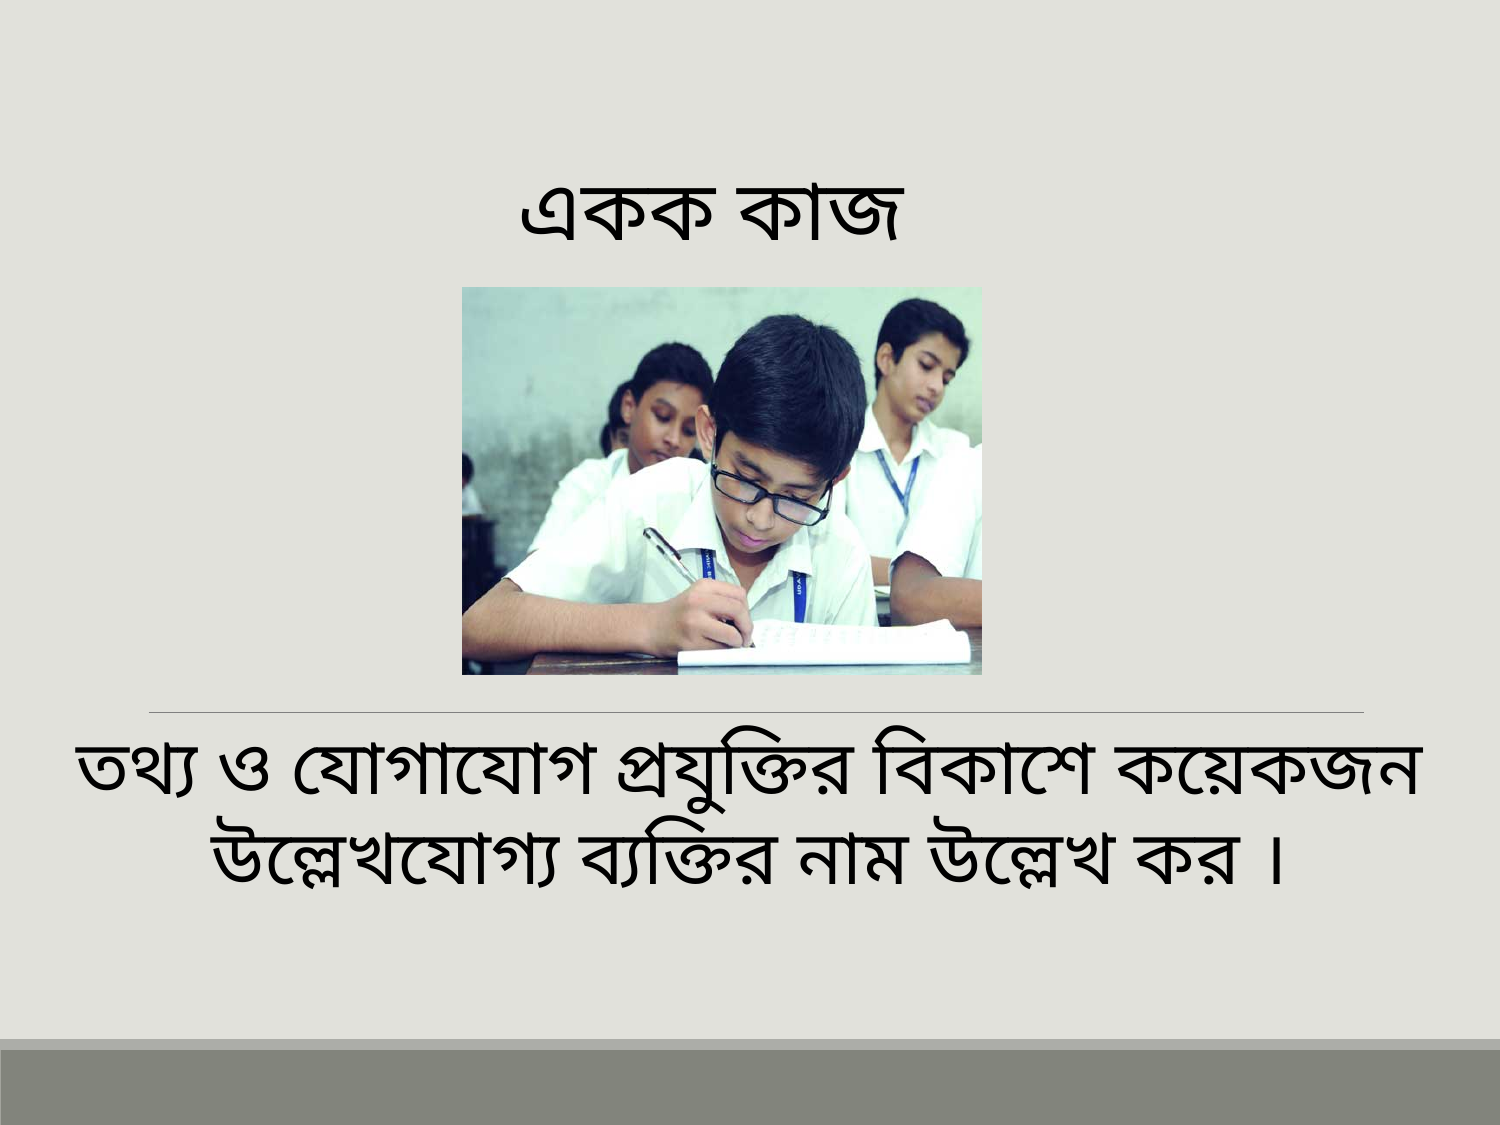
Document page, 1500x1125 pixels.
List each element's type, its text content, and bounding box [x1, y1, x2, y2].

text_box তথ্য ও যোগাযোগ প্রযুক্তির বিকাশে কয়েকজন উল্লেখযোগ্য ব্যক্তির নাম উল্লেখ কর । [0, 712, 1500, 908]
text_box একক কাজ [503, 149, 941, 265]
picture [461, 286, 982, 676]
